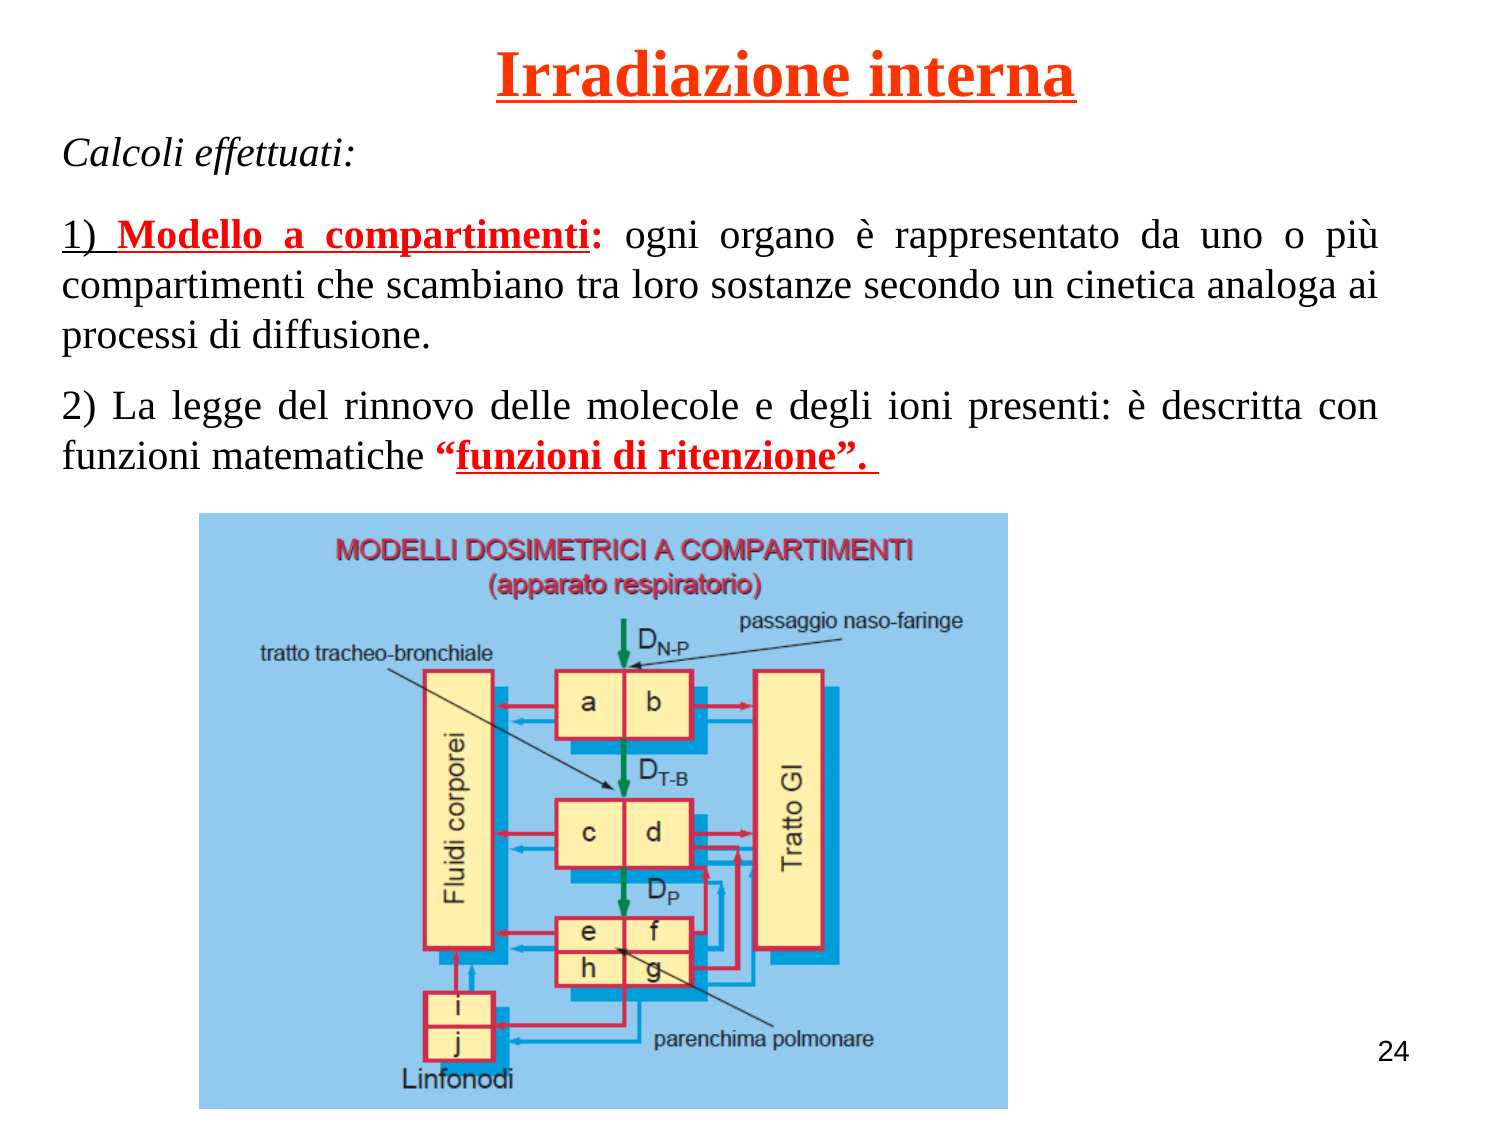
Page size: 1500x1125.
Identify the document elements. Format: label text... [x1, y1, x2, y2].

text_box Irradiazione interna [480, 22, 1092, 117]
slide_number 24 [1074, 1024, 1426, 1103]
text_box Calcoli effettuati: [46, 117, 575, 182]
picture [198, 512, 1008, 1109]
text_box 1) Modello a compartimenti: ogni organo è rappresentato da uno o più compartimenti che scambiano tra loro sostanze secondo un cinetica analoga ai processi di diffusione. 2) La legge del rinnovo delle molecole e degli ioni presenti: è descritta con funzioni matematiche “funzioni di ritenzione”. [46, 128, 1395, 486]
